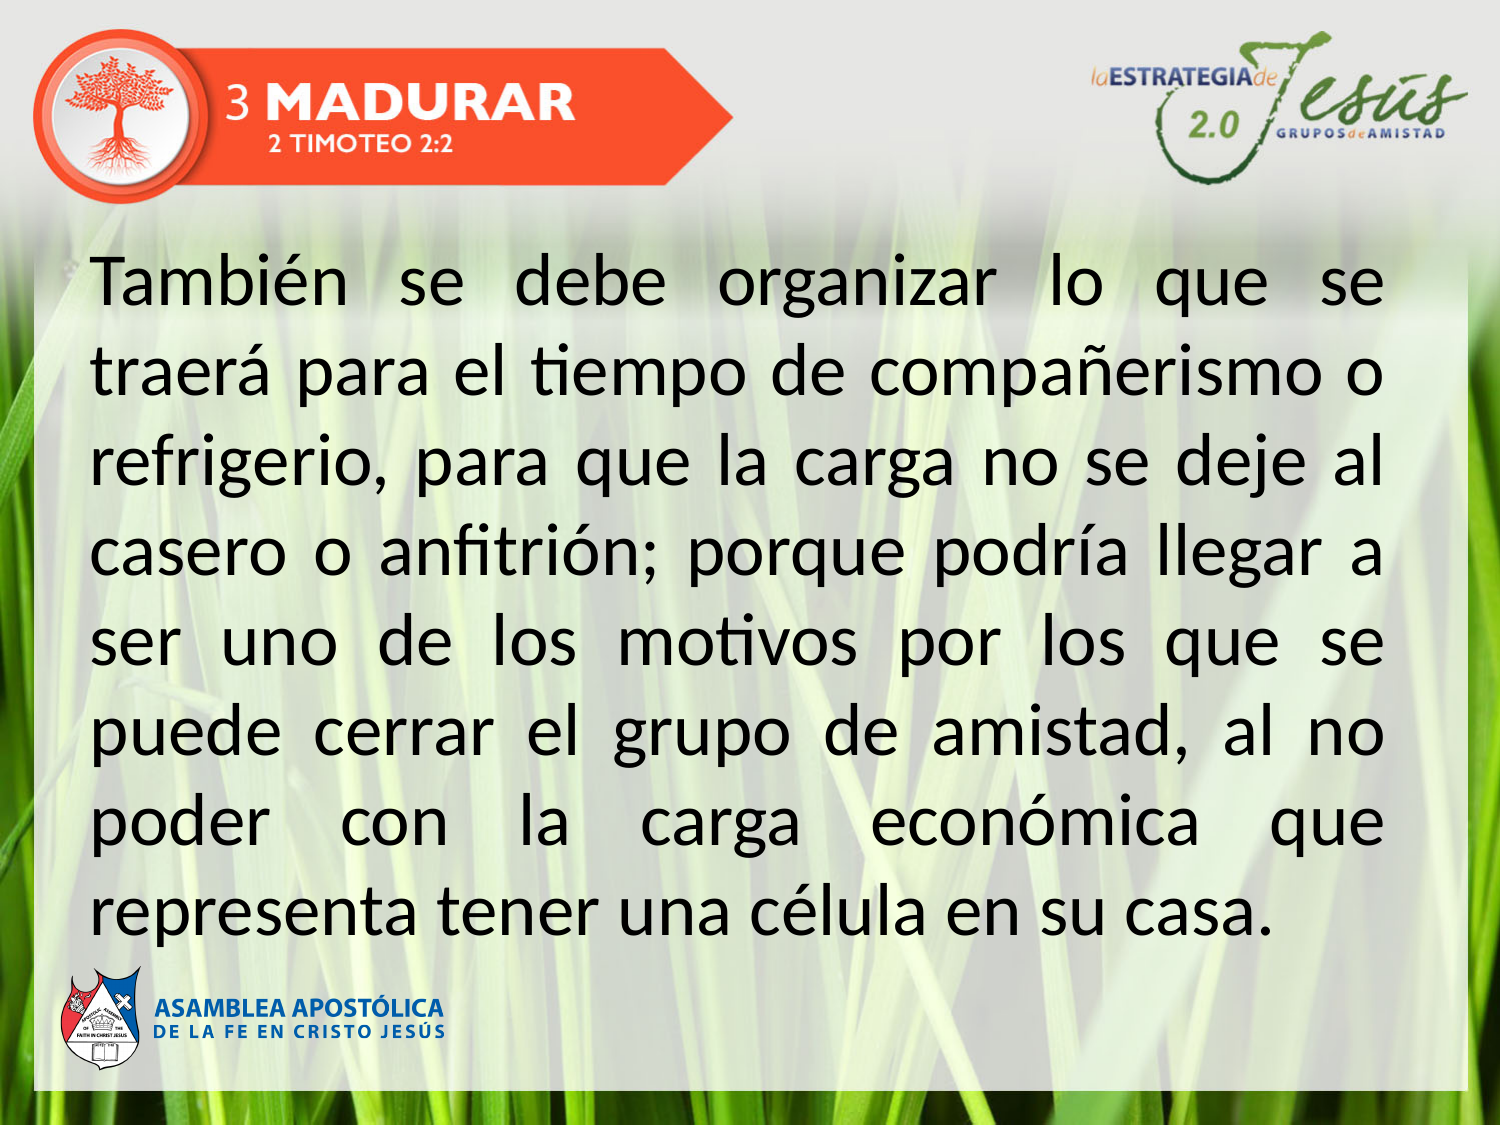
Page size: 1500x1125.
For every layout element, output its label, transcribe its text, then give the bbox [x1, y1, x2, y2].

text_box También se debe organizar lo que se traerá para el tiempo de compañerismo o refrigerio, para que la carga no se deje al casero o anfitrión; porque podría llegar a ser uno de los motivos por los que se puede cerrar el grupo de amistad, al no poder con la carga económica que representa tener una célula en su casa. [75, 223, 1402, 958]
picture [0, 0, 1500, 1125]
